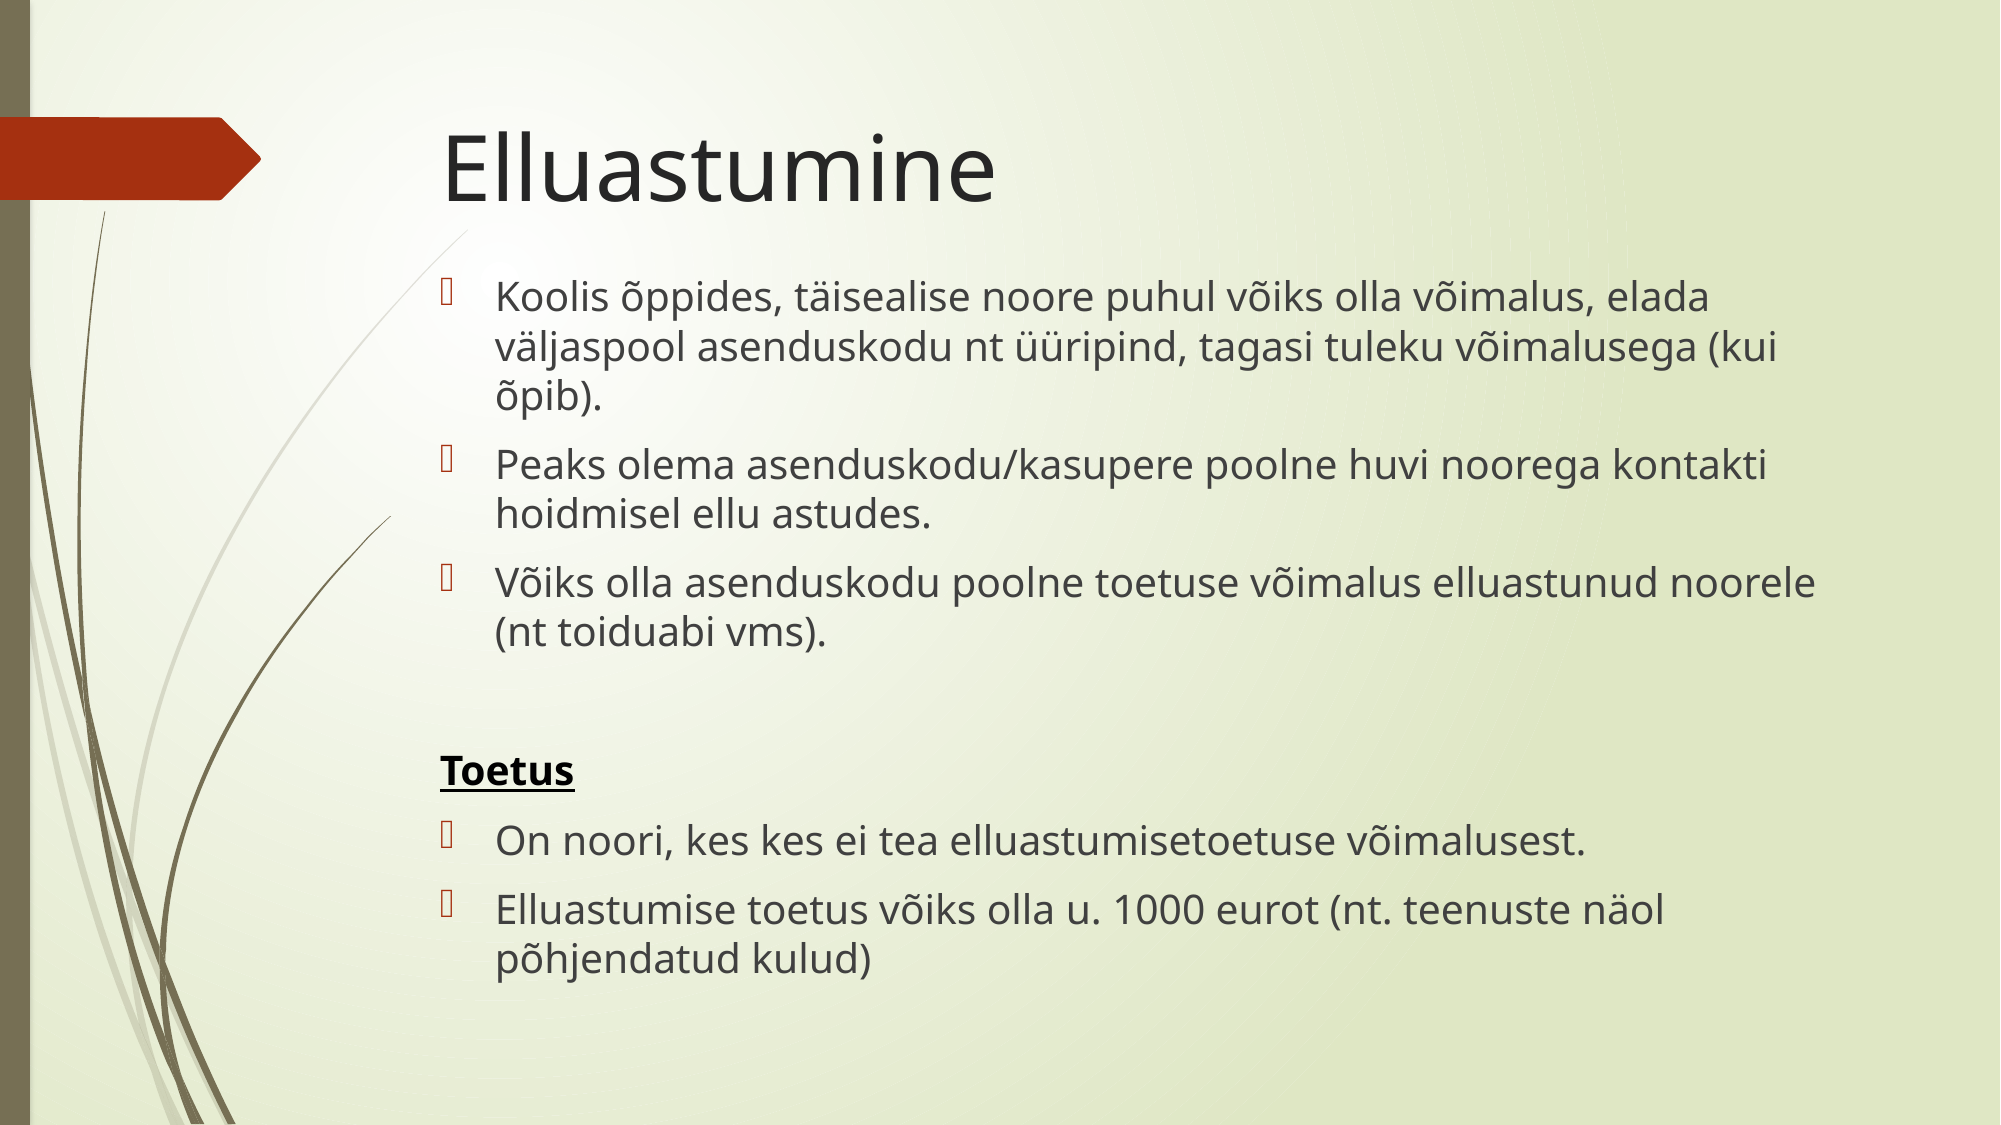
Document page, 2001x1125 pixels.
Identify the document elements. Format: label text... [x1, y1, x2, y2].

list Koolis õppides, täisealise noore puhul võiks olla võimalus, elada väljaspool asenduskodu nt üüripind, tagasi tuleku võimalusega (kui õpib). Peaks olema asenduskodu/kasupere poolne huvi noorega kontakti hoidmisel ellu astudes. Võiks olla asenduskodu poolne toetuse võimalus elluastunud noorele (nt toiduabi vms). Toetus On noori, kes kes ei tea elluastumisetoetuse võimalusest. Elluastumise toetus võiks olla u. 1000 eurot (nt. teenuste näol põhjendatud kulud) [424, 263, 1888, 993]
title Elluastumine [425, 102, 1888, 263]
